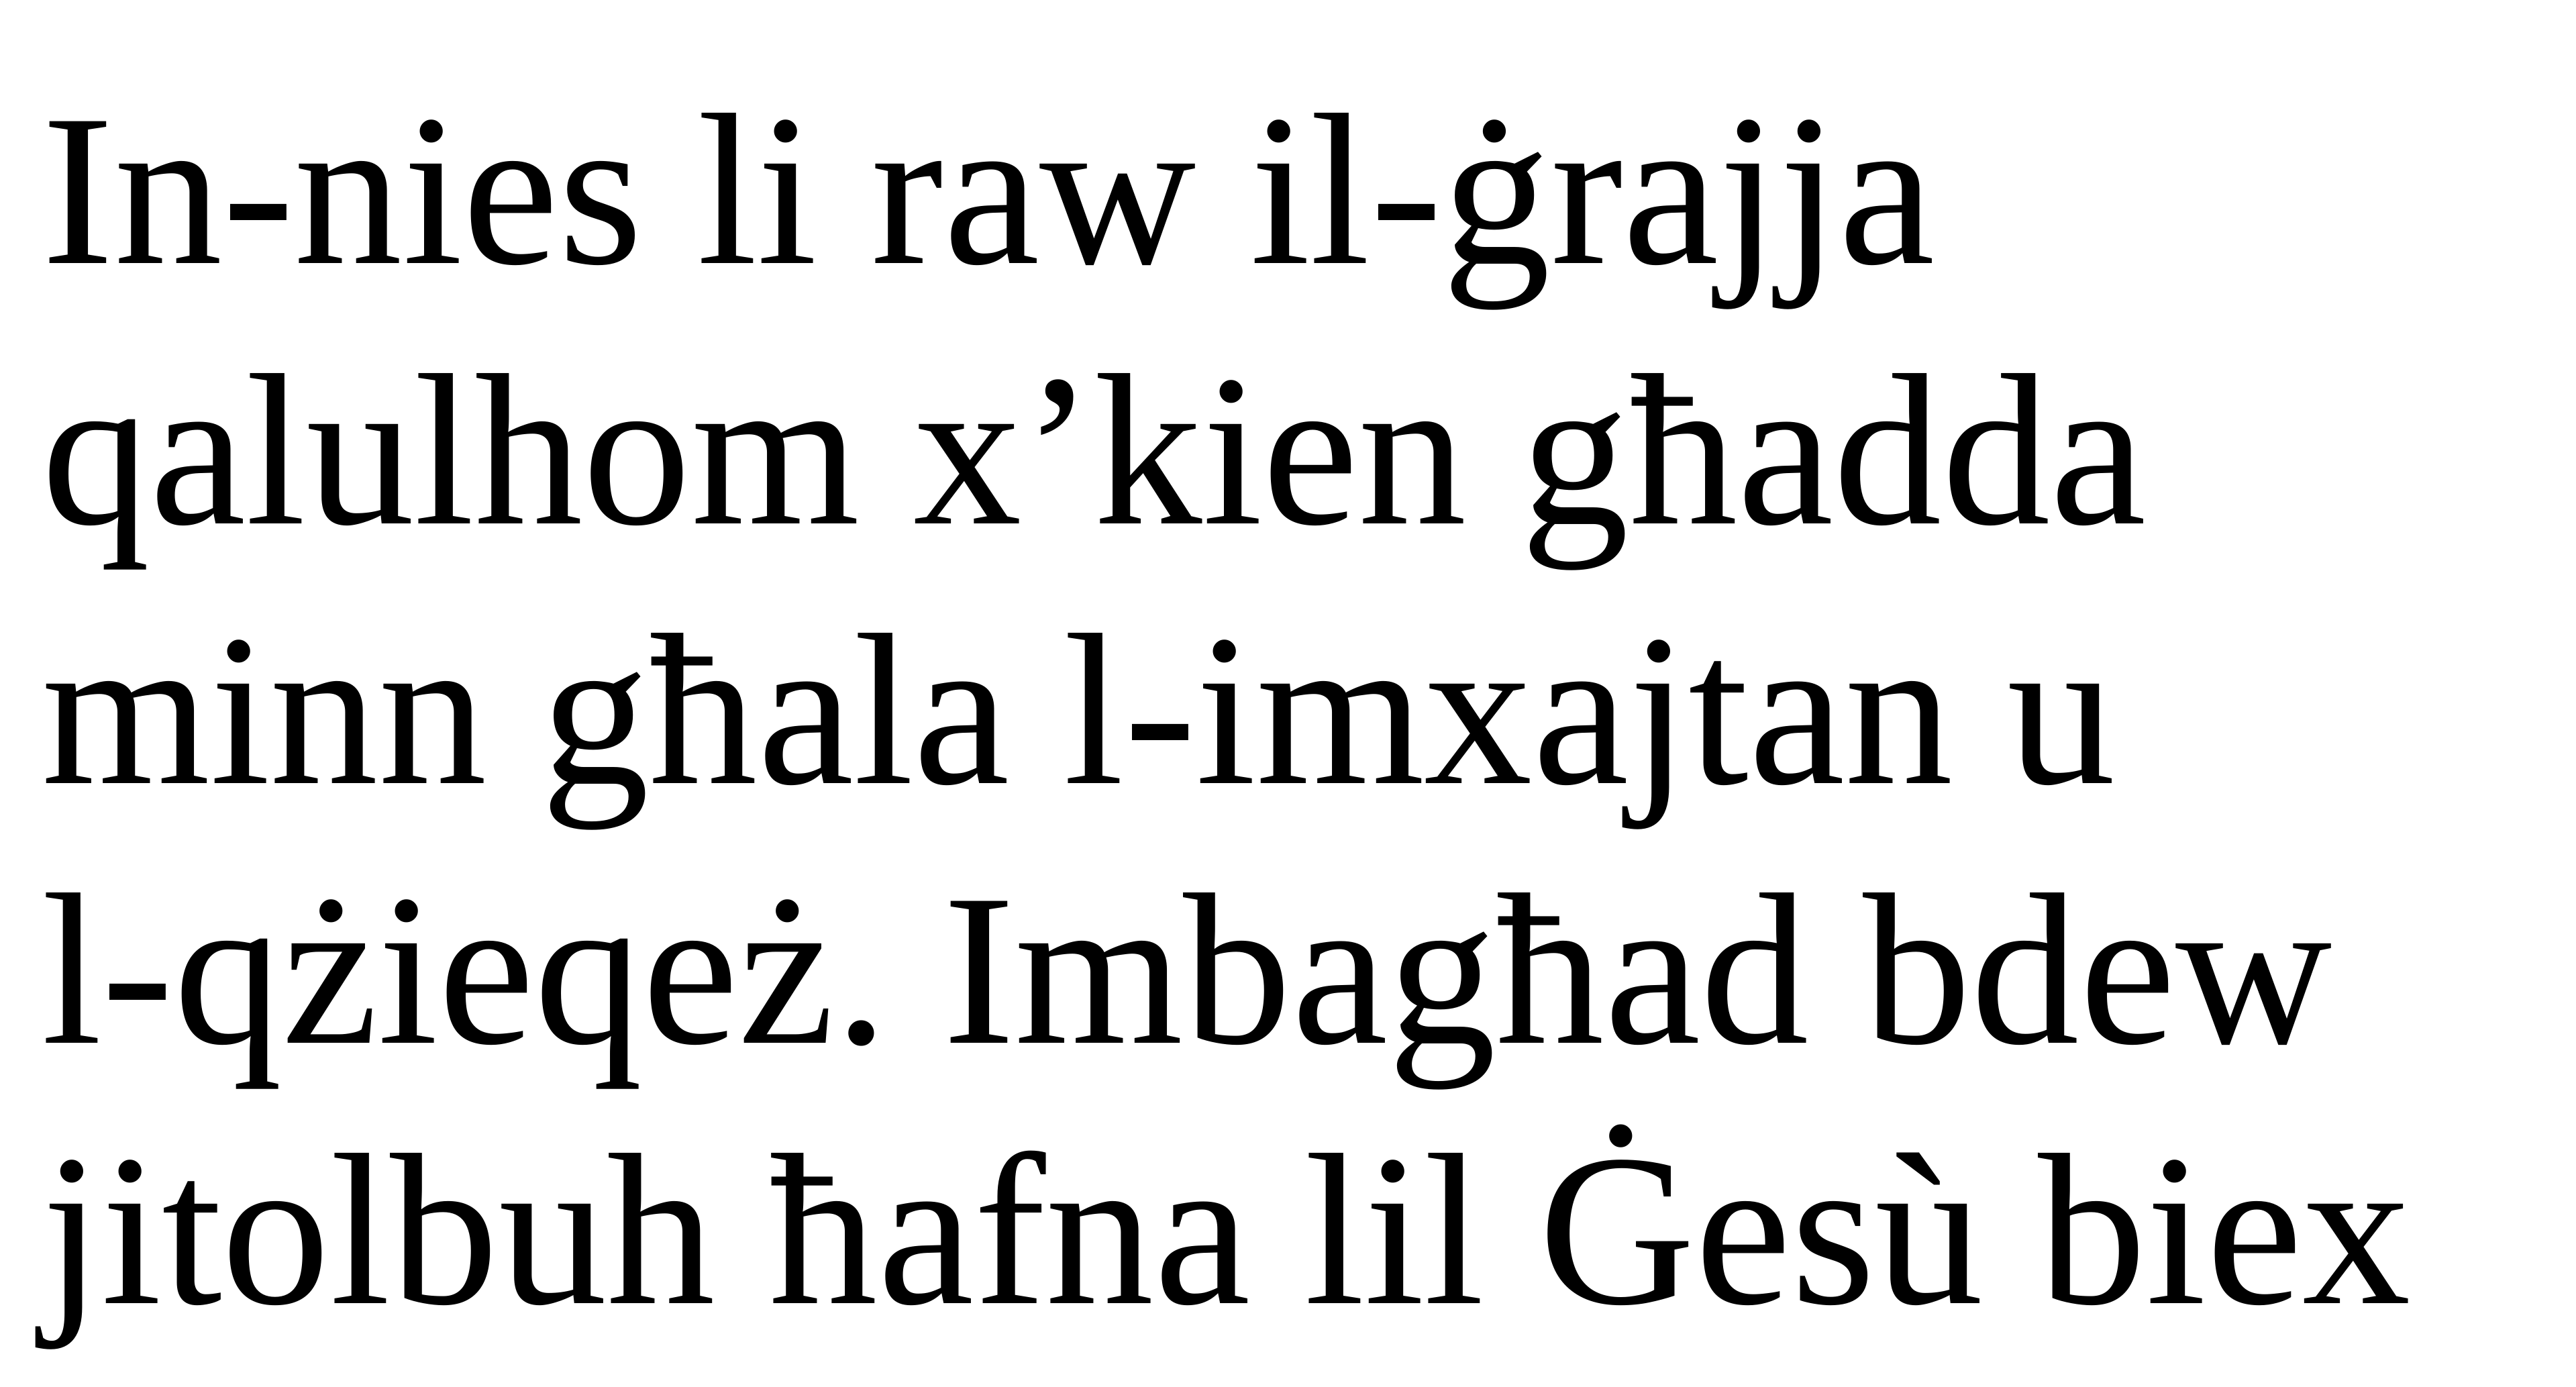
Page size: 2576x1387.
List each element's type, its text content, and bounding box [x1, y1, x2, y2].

text_box In-nies li raw il-ġrajja qalulhom x’kien għadda minn għala l-imxajtan u l-qżieqeż. Imbagħad bdew jitolbuh ħafna lil Ġesù biex [19, 36, 2553, 1358]
